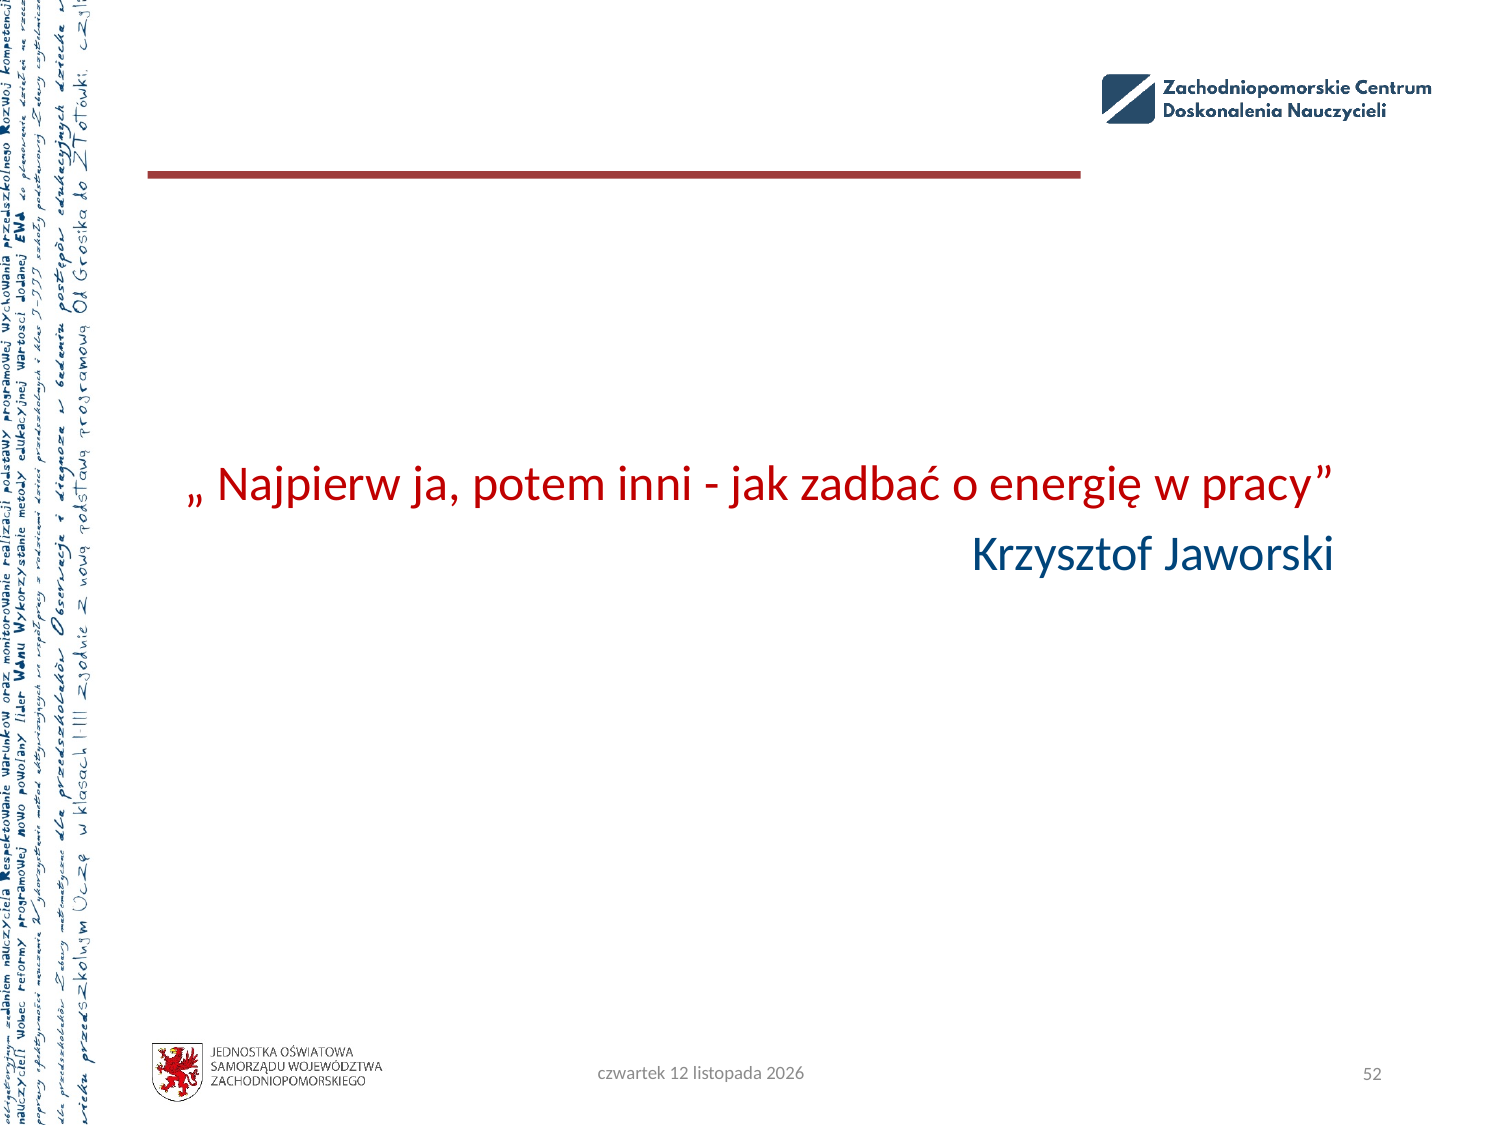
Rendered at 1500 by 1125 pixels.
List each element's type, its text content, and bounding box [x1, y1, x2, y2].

picture [0, 0, 96, 1125]
picture [135, 1027, 393, 1117]
slide_number piątek, 20 października 2023 [532, 1041, 870, 1102]
list „ Najpierw ja, potem inni - jak zadbać o energię w pracy” Krzysztof Jaworski [147, 233, 1414, 976]
picture [1080, 48, 1460, 149]
slide_number 52 [1059, 1042, 1397, 1103]
